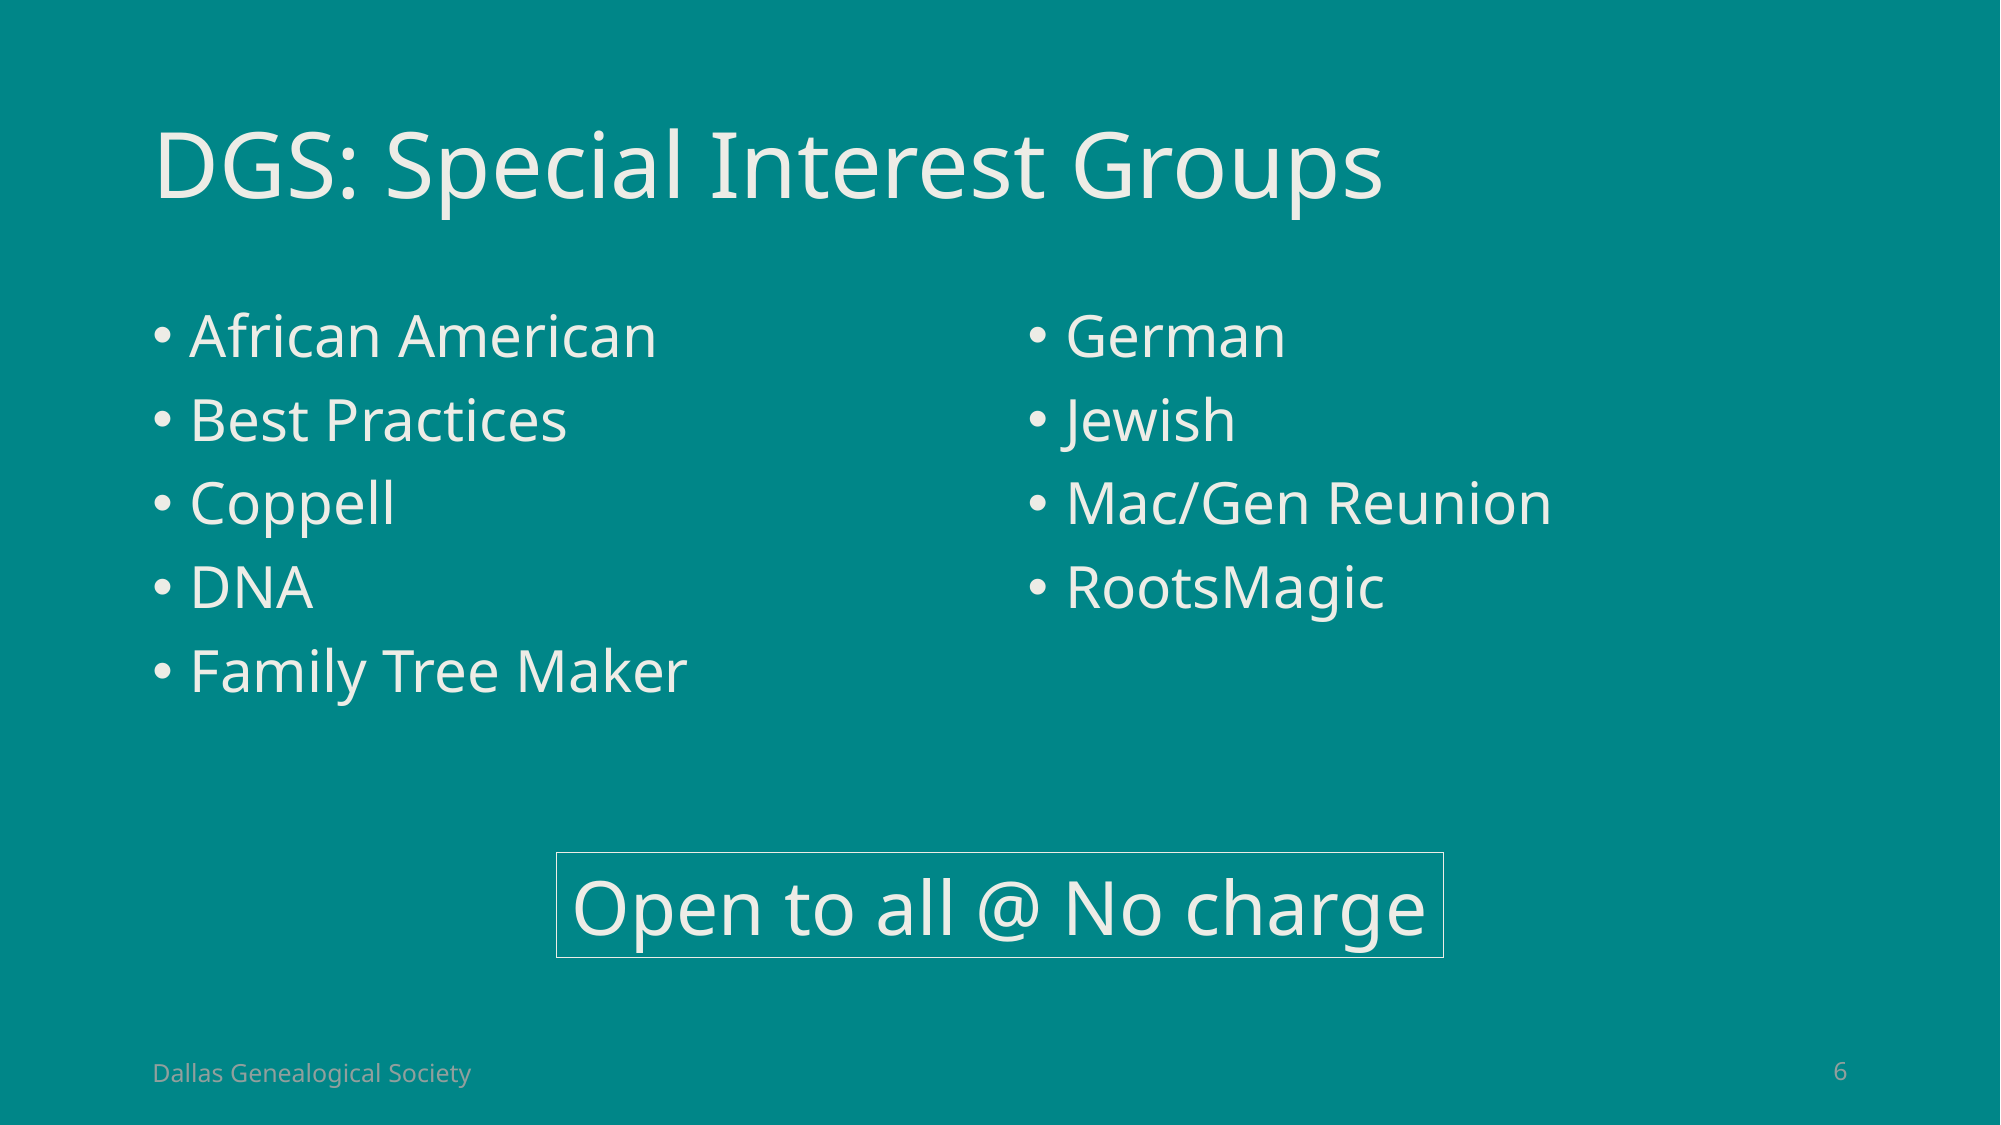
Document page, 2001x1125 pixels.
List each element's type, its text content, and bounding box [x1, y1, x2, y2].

slide_number Dallas Genealogical Society [137, 1042, 588, 1103]
title DGS: Special Interest Groups [137, 59, 1863, 278]
list African American Best Practices Coppell DNA Family Tree Maker [137, 299, 988, 1014]
slide_number 6 [1412, 1042, 1863, 1103]
text_box Open to all @ No charge [556, 852, 1444, 958]
list German Jewish Mac/Gen Reunion RootsMagic [1012, 299, 1863, 1014]
